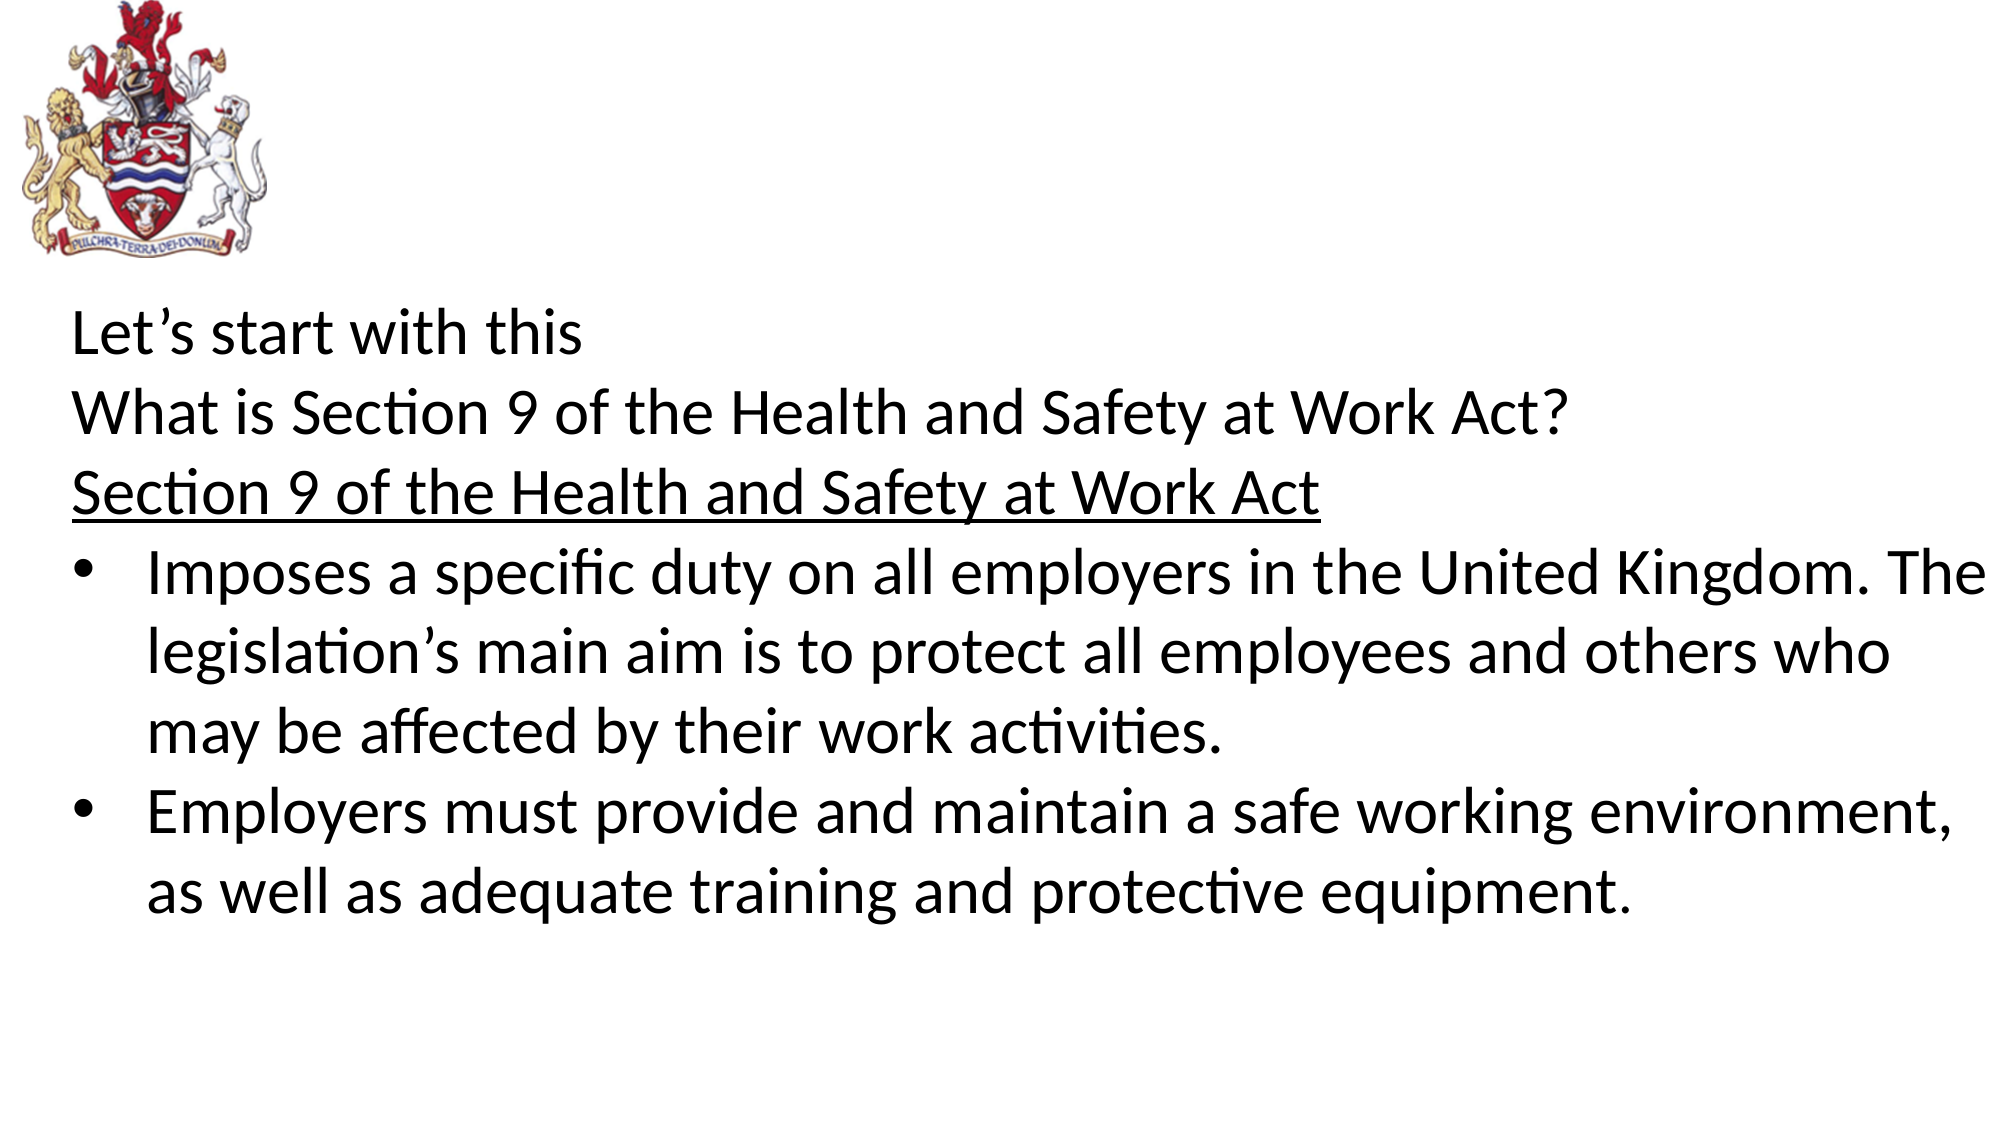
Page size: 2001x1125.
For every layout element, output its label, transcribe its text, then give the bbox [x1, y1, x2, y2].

text_box Let’s start with this What is Section 9 of the Health and Safety at Work Act? Section 9 of the Health and Safety at Work Act Imposes a specific duty on all employers in the United Kingdom. The legislation’s main aim is to protect all employees and others who may be affected by their work activities. Employers must provide and maintain a safe working environment, as well as adequate training and protective equipment. [57, 210, 2000, 935]
picture [22, 0, 267, 258]
